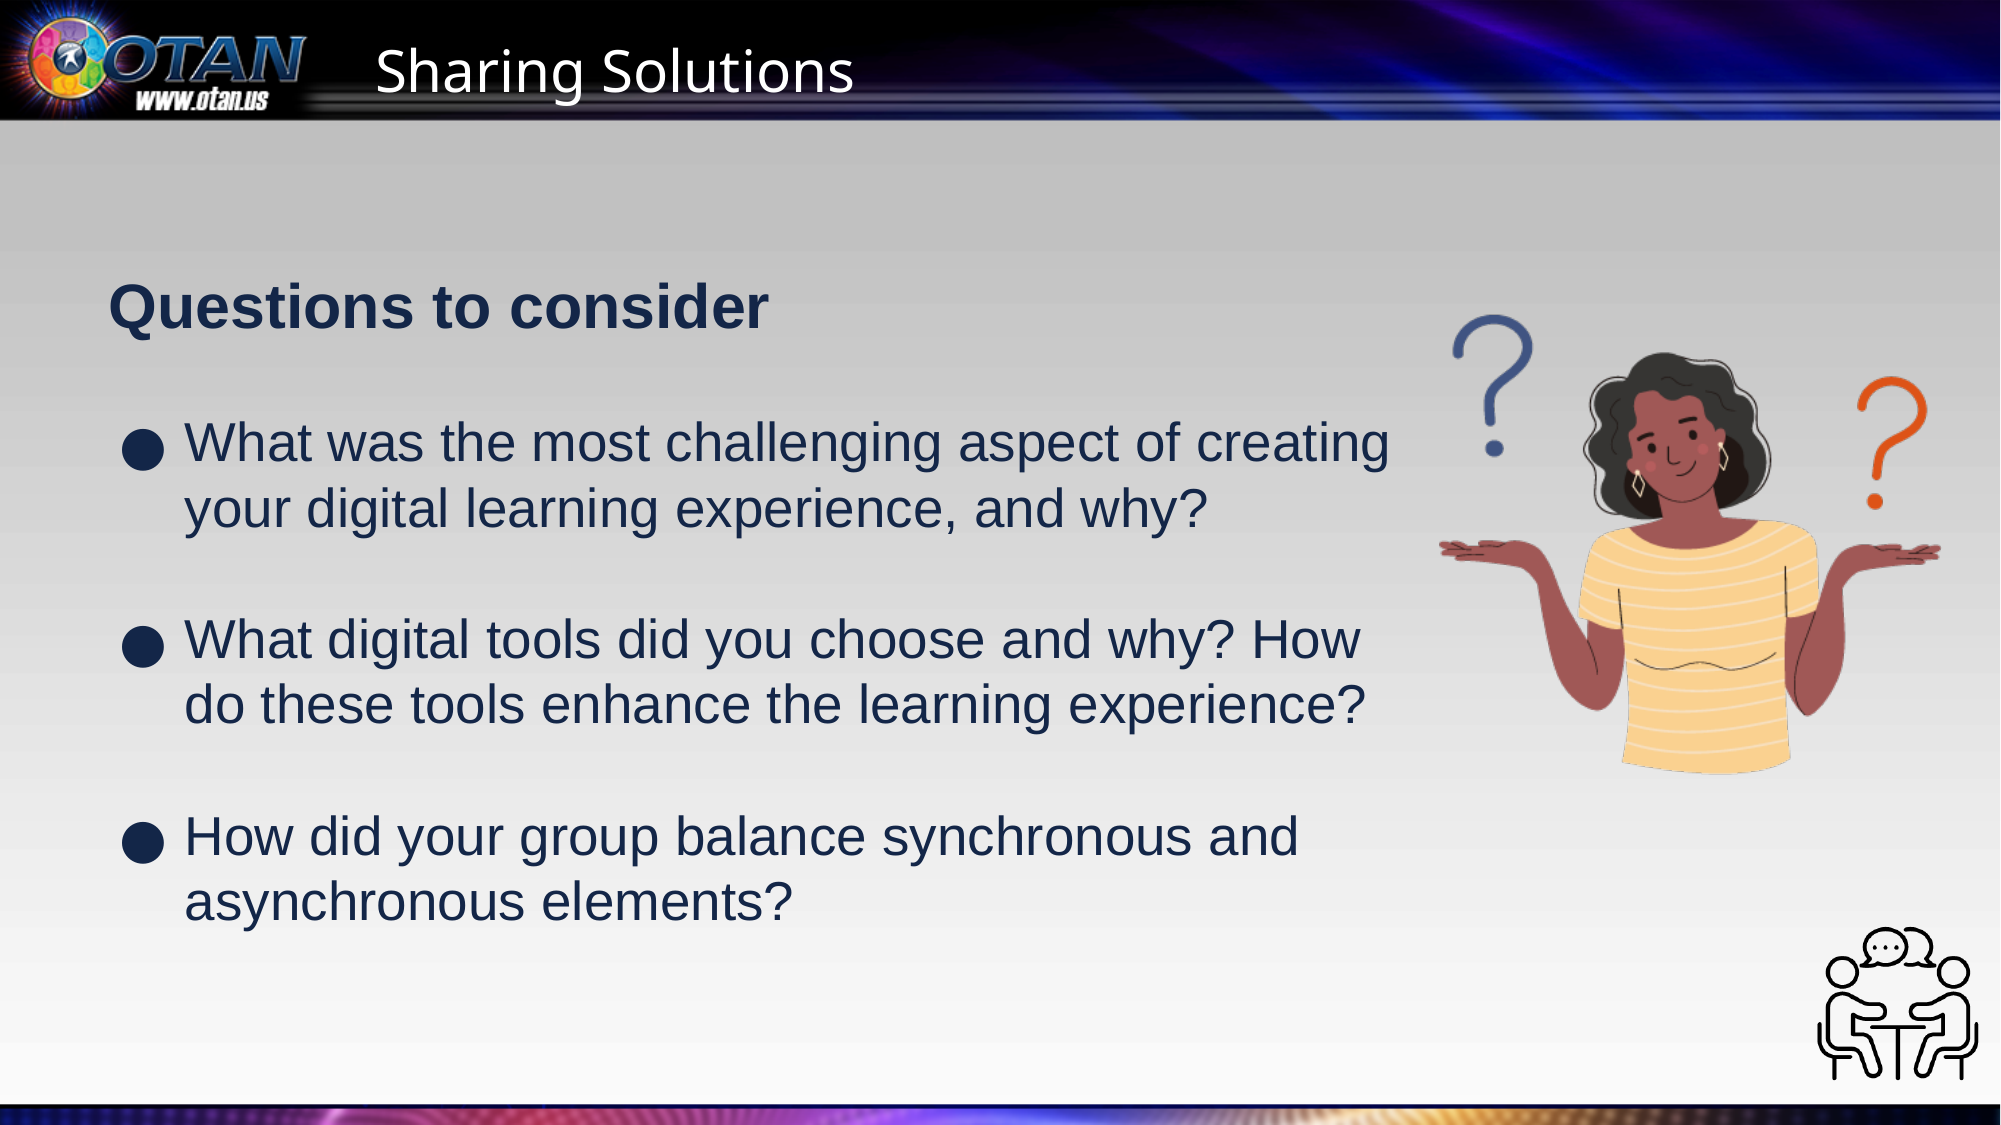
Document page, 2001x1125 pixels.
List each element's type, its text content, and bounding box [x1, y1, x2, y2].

list Questions to consider What was the most challenging aspect of creating your digital learning experience, and why? What digital tools did you choose and why? How do these tools enhance the learning experience? How did your group balance synchronous and asynchronous elements? [93, 258, 1419, 1002]
picture [0, 0, 2001, 1125]
title Sharing Solutions [360, 18, 1607, 121]
